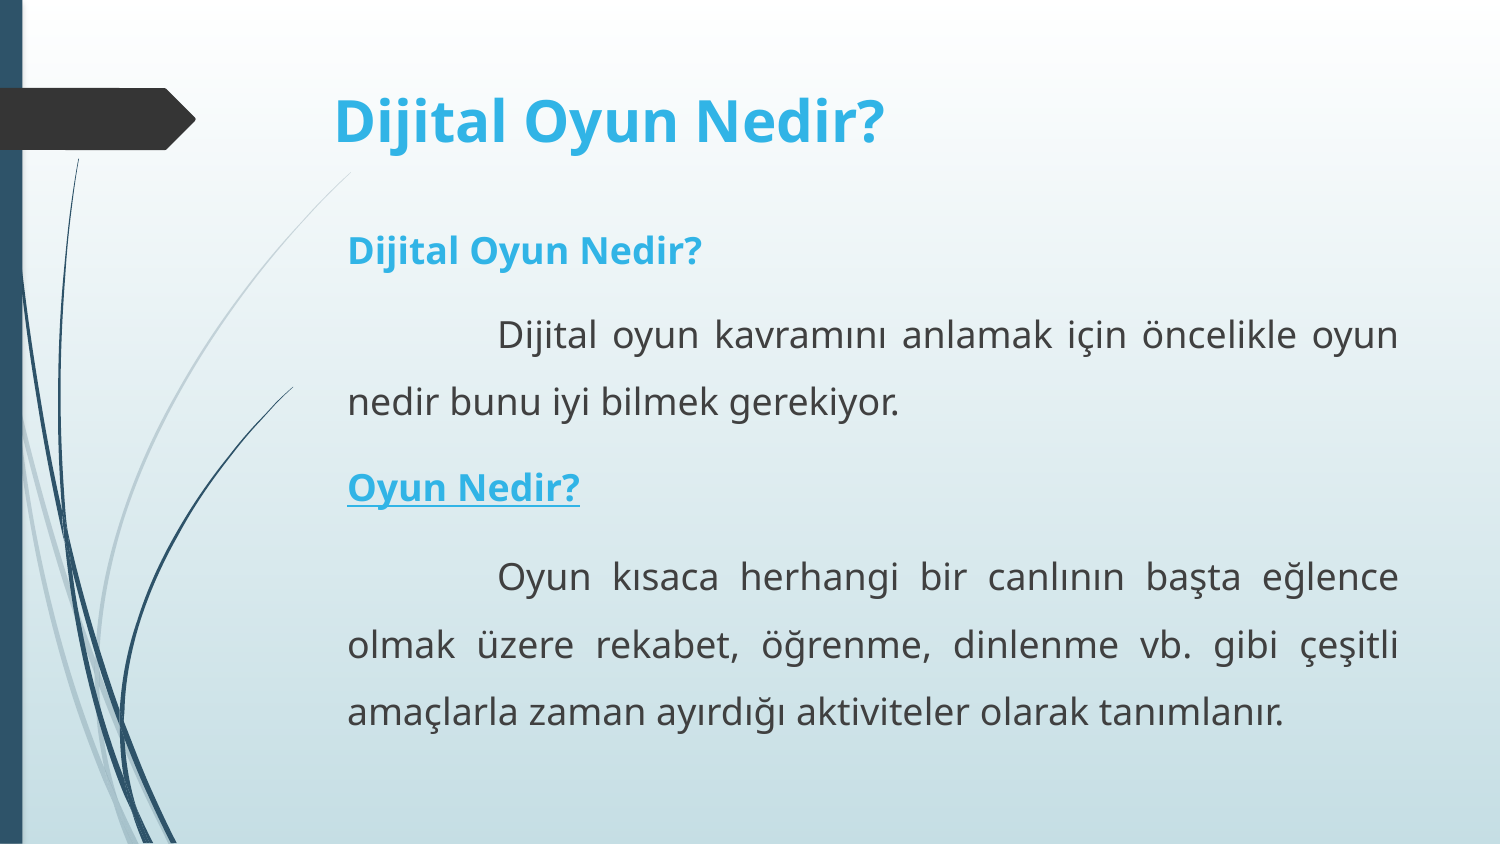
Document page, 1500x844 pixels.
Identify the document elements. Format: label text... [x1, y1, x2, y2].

list Dijital Oyun Nedir? Dijital oyun kavramını anlamak için öncelikle oyun nedir bunu iyi bilmek gerekiyor. Oyun Nedir? Oyun kısaca herhangi bir canlının başta eğlence olmak üzere rekabet, öğrenme, dinlenme vb. gibi çeşitli amaçlarla zaman ayırdığı aktiviteler olarak tanımlanır. [318, 197, 1416, 728]
title Dijital Oyun Nedir? [319, 76, 1416, 197]
